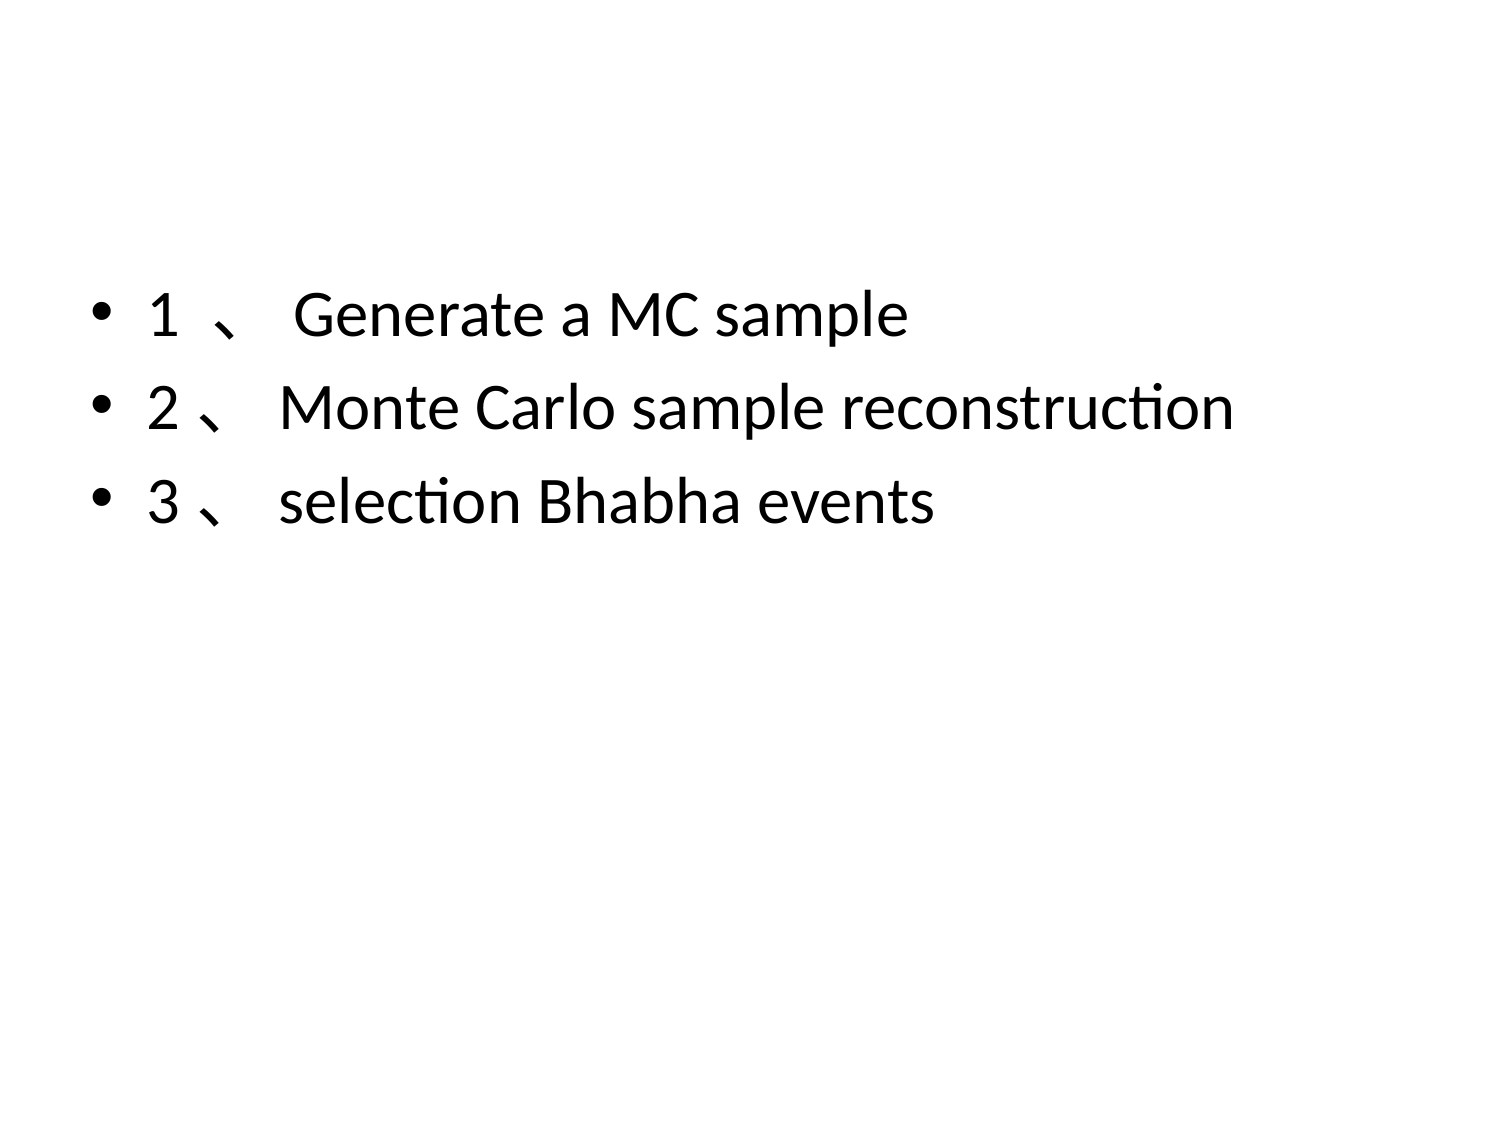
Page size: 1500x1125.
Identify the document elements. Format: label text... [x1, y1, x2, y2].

list 1 、Generate a MC sample 2、Monte Carlo sample reconstruction 3、selection Bhabha events [75, 262, 1425, 1005]
